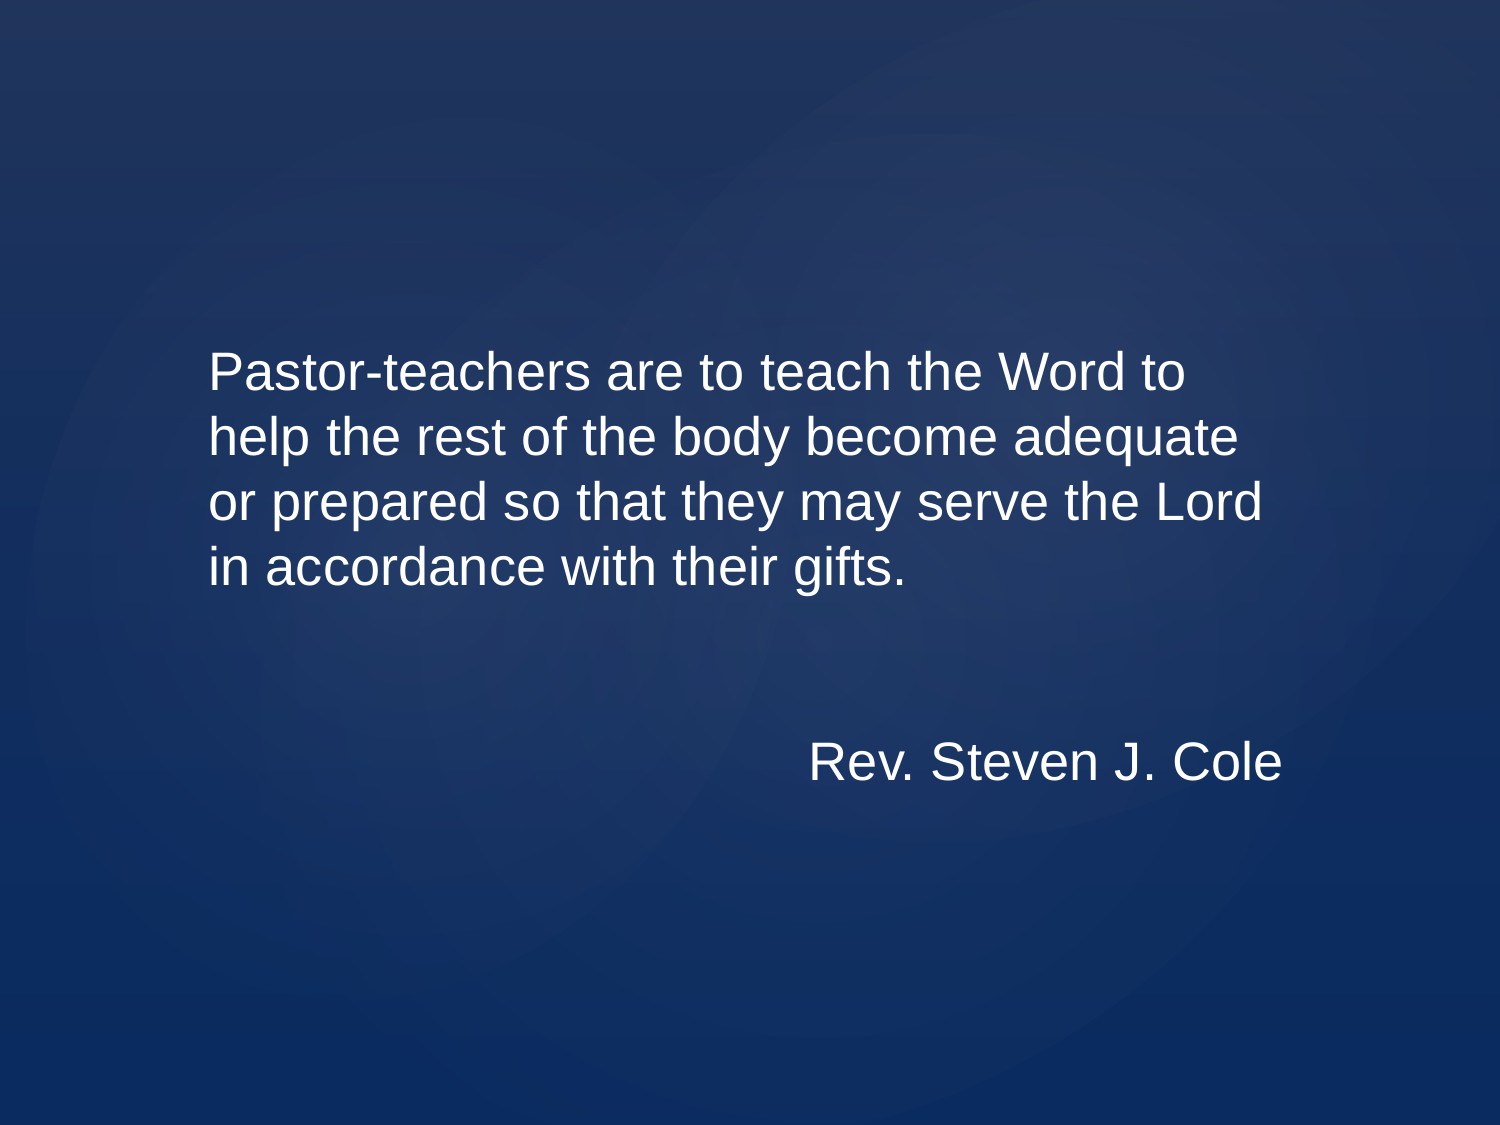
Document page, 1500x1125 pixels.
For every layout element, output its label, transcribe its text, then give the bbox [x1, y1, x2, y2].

text_box Pastor-teachers are to teach the Word to help the rest of the body become adequate or prepared so that they may serve the Lord in accordance with their gifts. Rev. Steven J. Cole [193, 328, 1307, 799]
